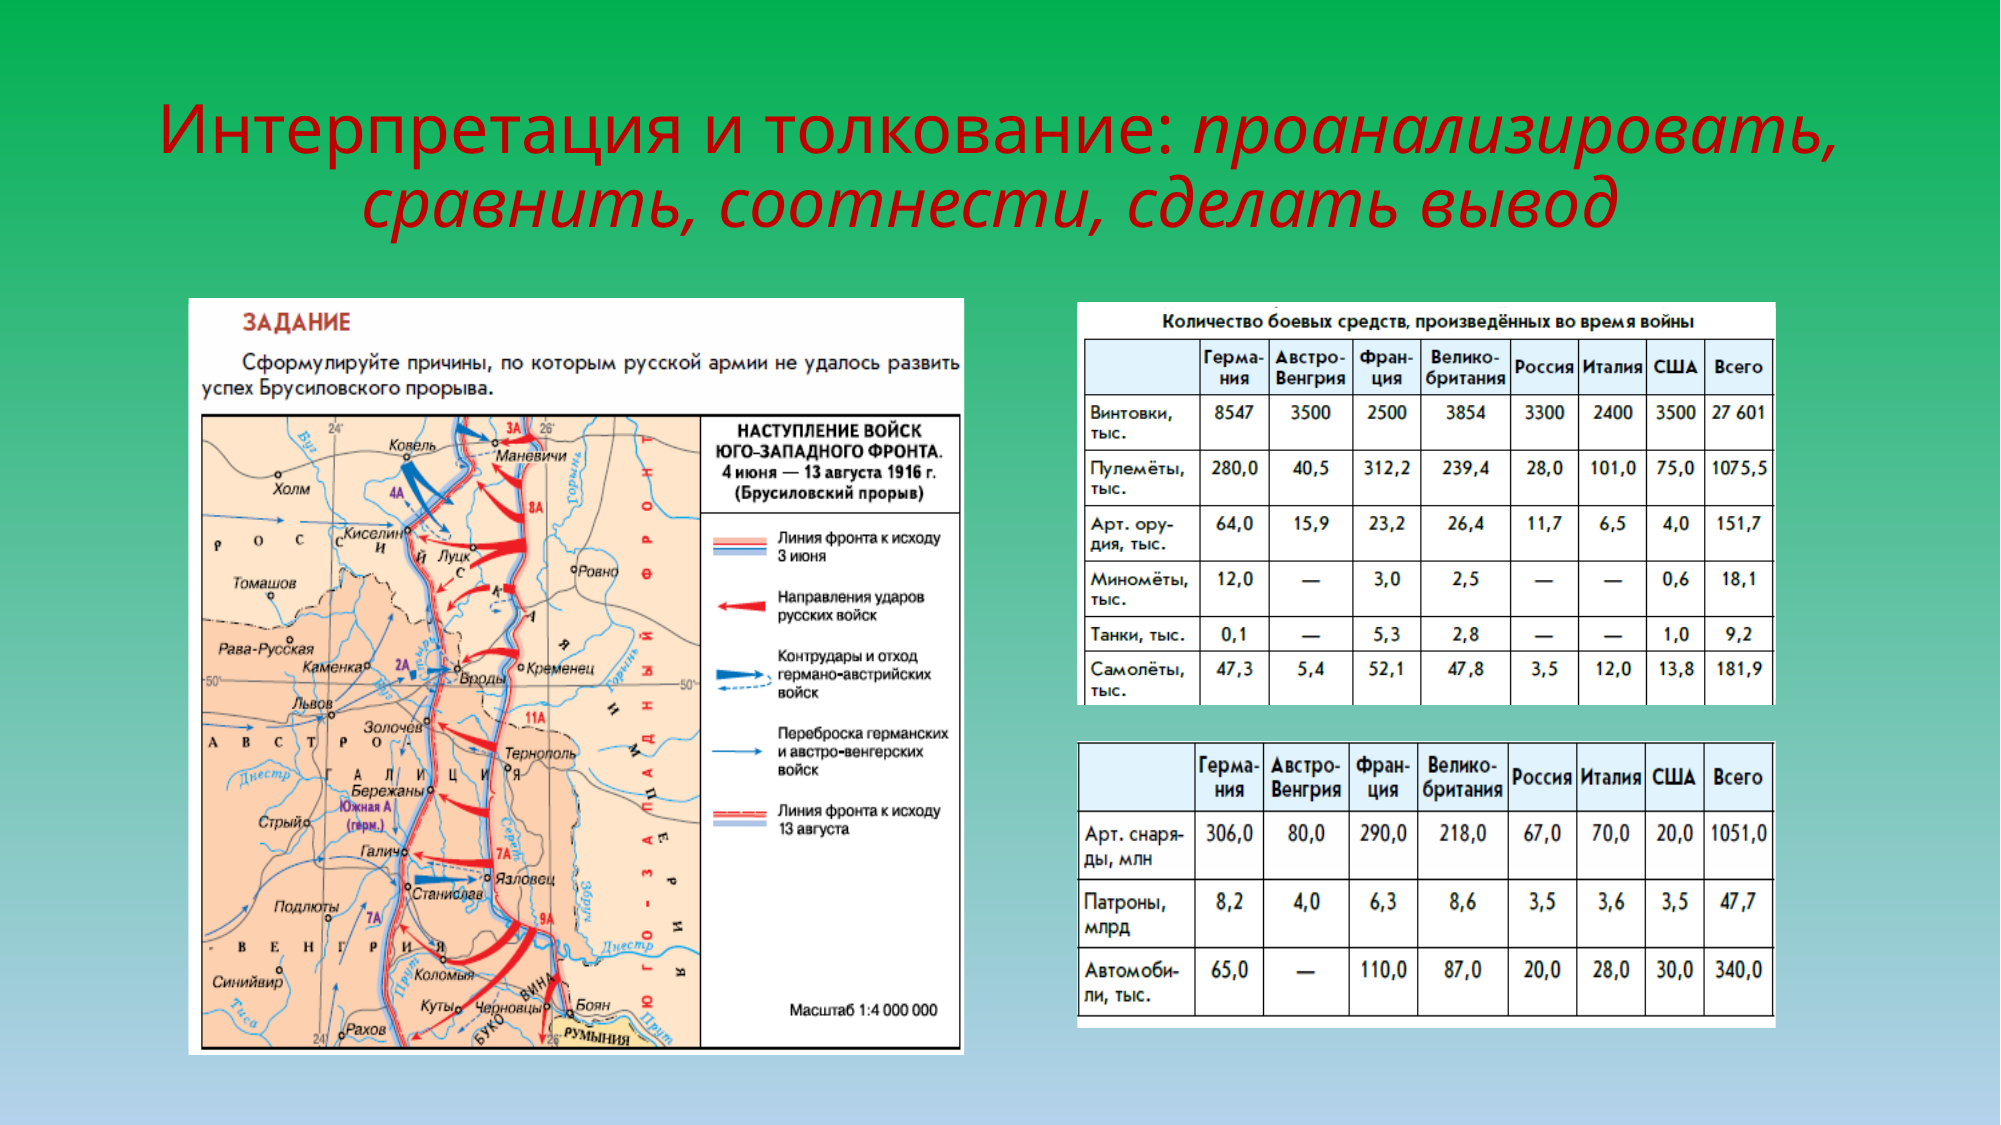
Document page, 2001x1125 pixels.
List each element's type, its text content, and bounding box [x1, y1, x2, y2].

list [188, 298, 965, 304]
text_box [188, 304, 1776, 1055]
title Интерпретация и толкование: проанализировать, сравнить, соотнести, сделать вывод [137, 59, 1863, 278]
